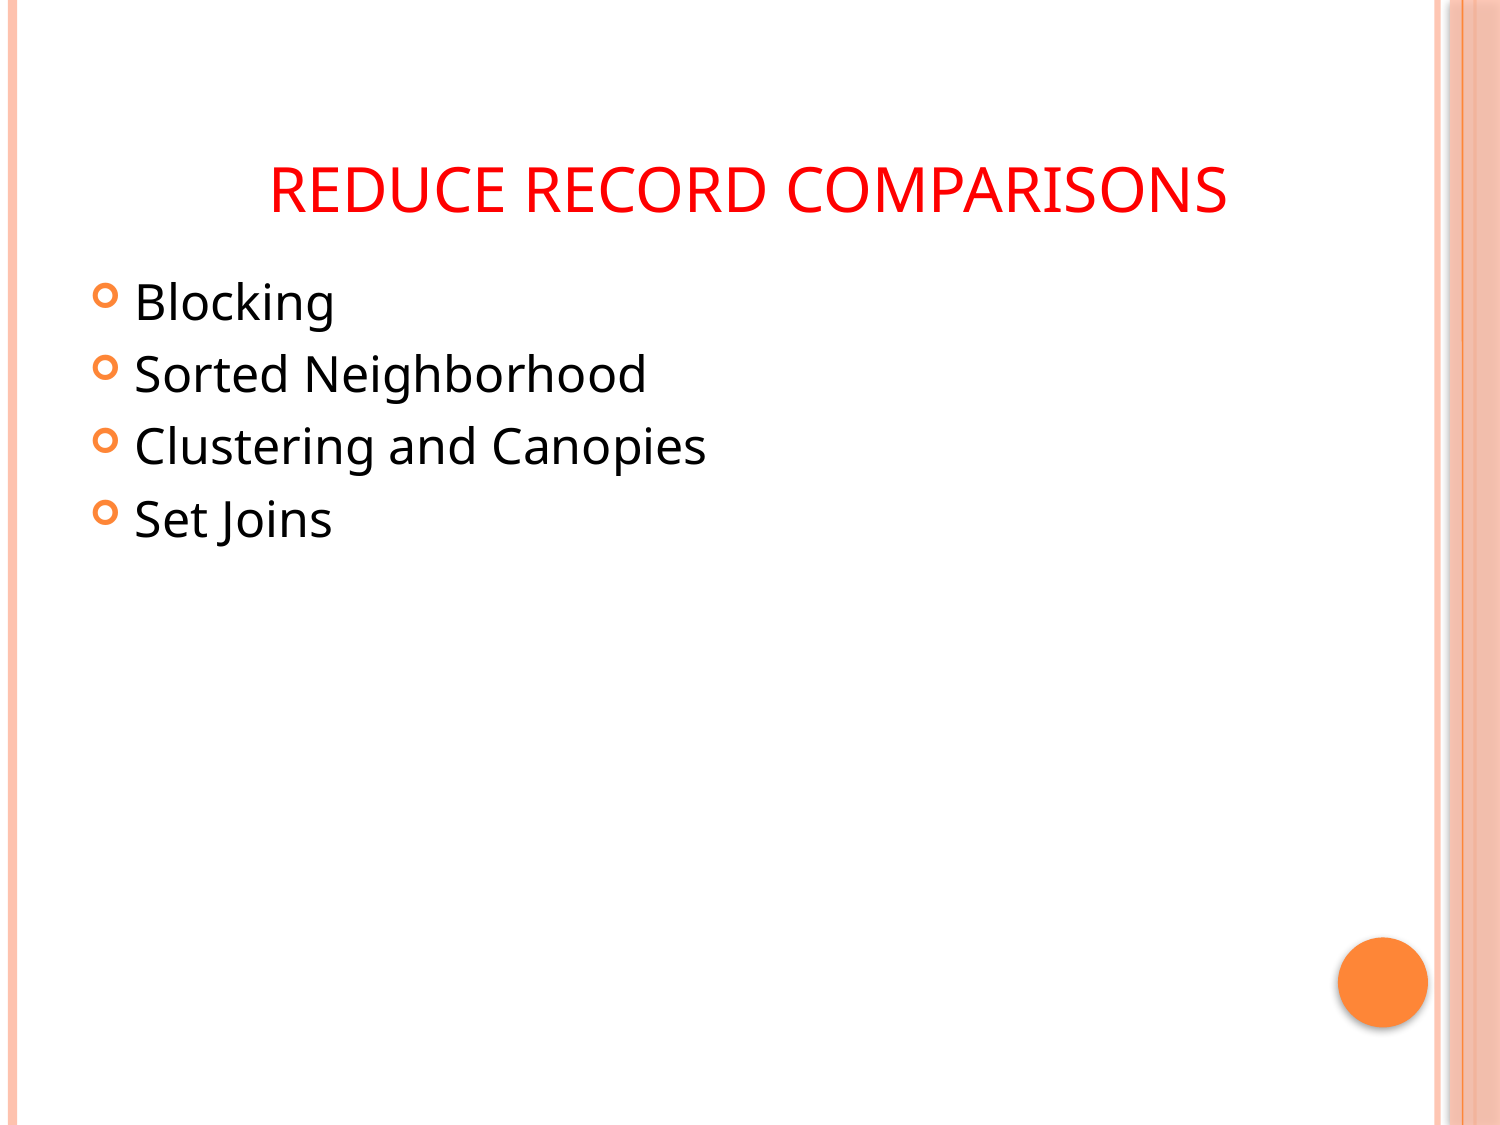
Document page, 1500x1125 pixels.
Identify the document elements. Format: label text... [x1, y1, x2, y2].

list Blocking Sorted Neighborhood Clustering and Canopies Set Joins [75, 262, 1300, 1062]
title Reduce Record Comparisons [75, 45, 1300, 233]
